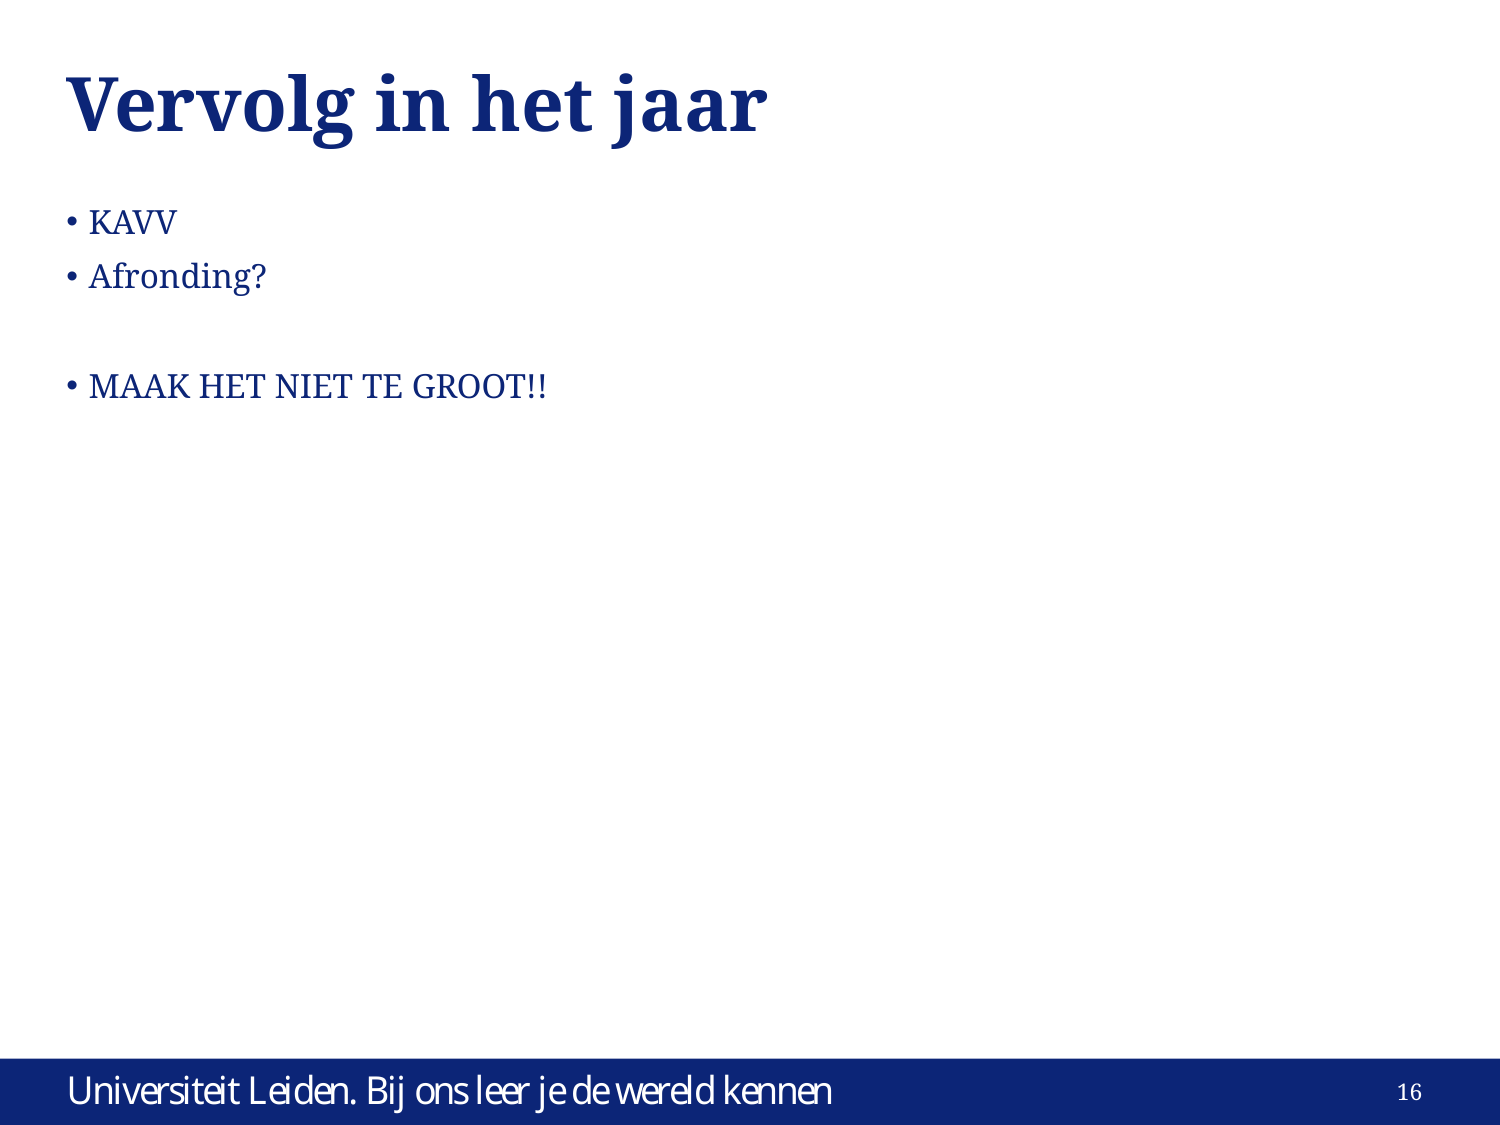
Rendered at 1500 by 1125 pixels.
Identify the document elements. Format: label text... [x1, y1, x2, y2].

title Vervolg in het jaar [66, 66, 1434, 138]
list KAVV Afronding? MAAK HET NIET TE GROOT!! [66, 205, 1434, 993]
